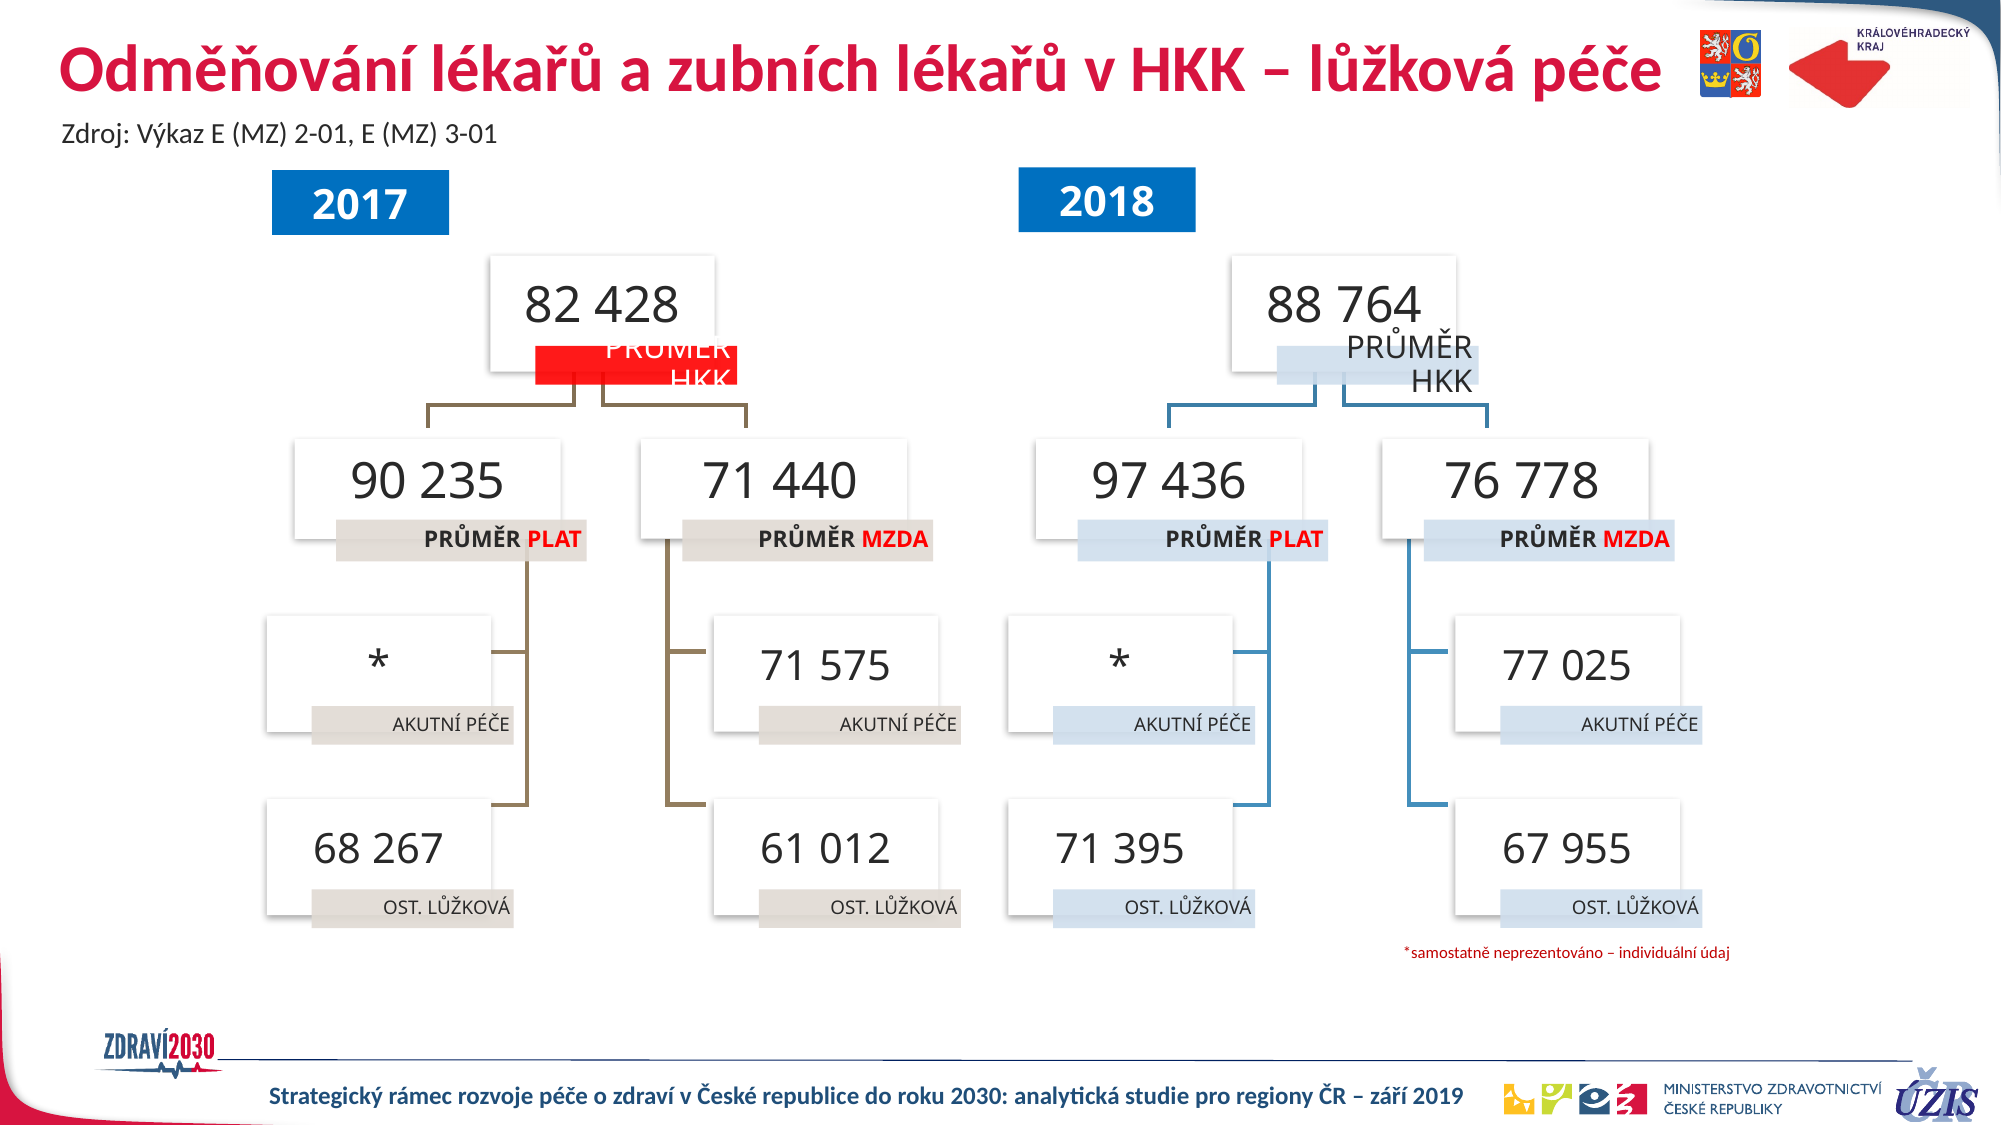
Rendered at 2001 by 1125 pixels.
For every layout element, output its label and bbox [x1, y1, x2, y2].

picture [1789, 27, 1970, 108]
text_box [46, 130, 1790, 1027]
picture [94, 1028, 223, 1079]
title [44, 26, 1770, 130]
